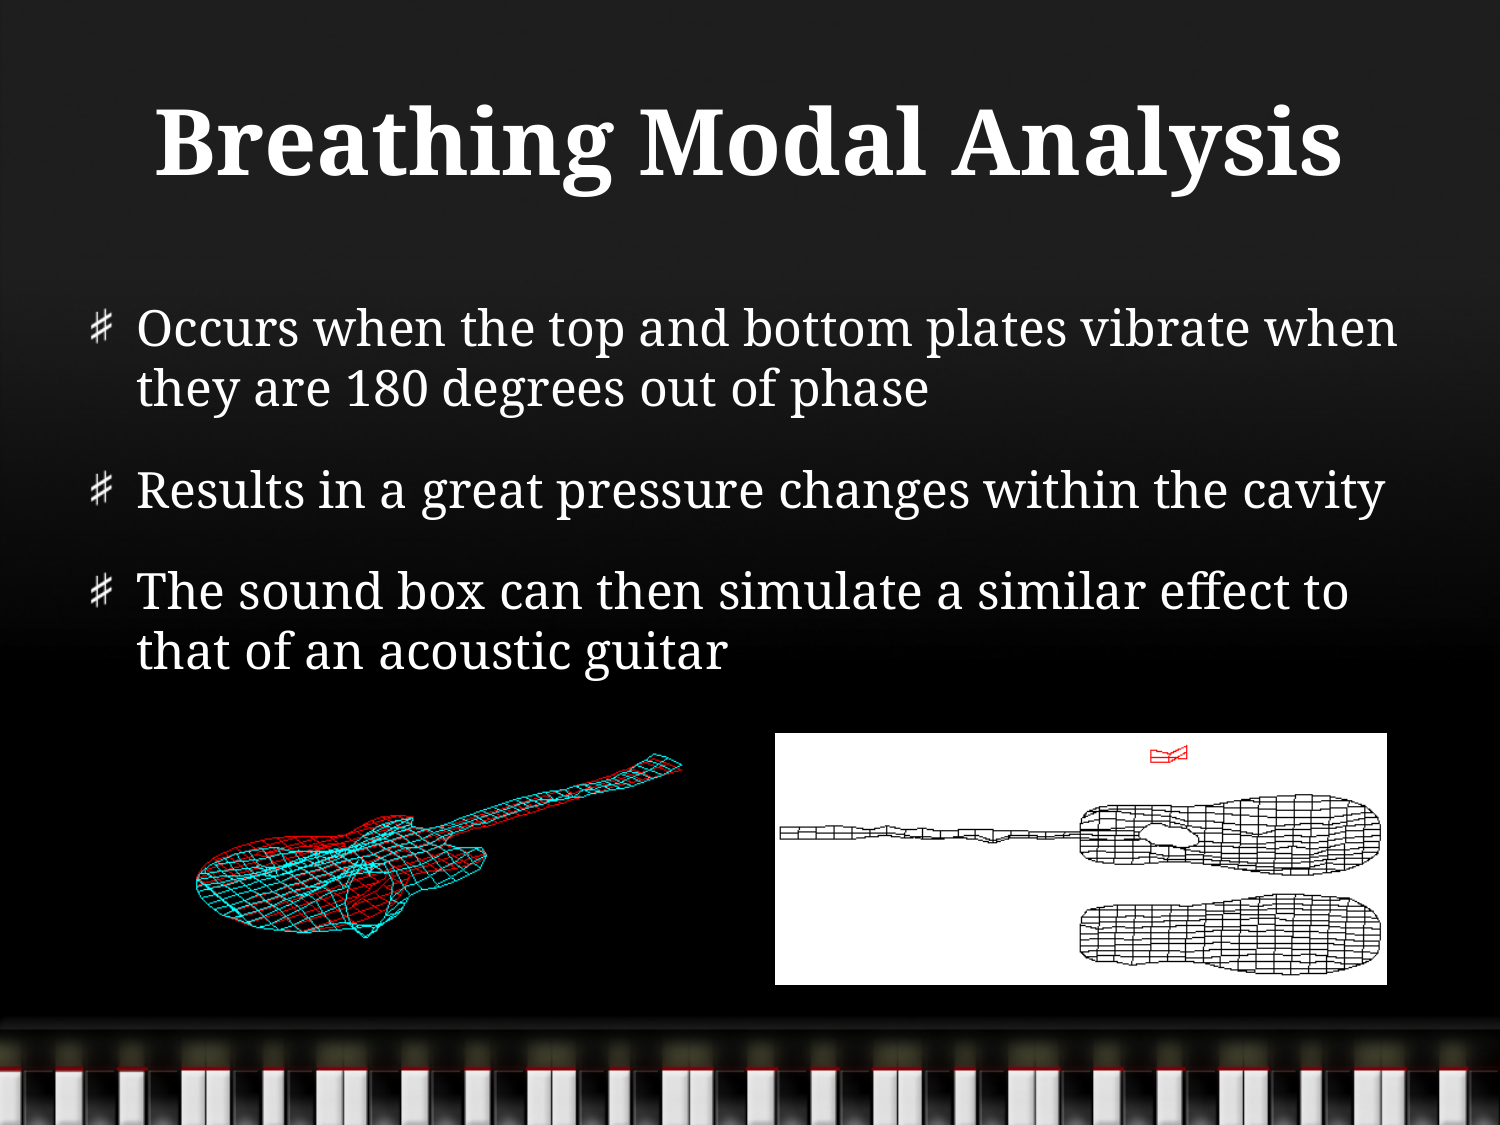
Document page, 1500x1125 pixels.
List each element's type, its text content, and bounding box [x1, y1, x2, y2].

picture [0, 0, 1500, 1125]
list Occurs when the top and bottom plates vibrate when they are 180 degrees out of phase Results in a great pressure changes within the cavity The sound box can then simulate a similar effect to that of an acoustic guitar [75, 288, 1425, 925]
title Breathing Modal Analysis [75, 45, 1425, 233]
